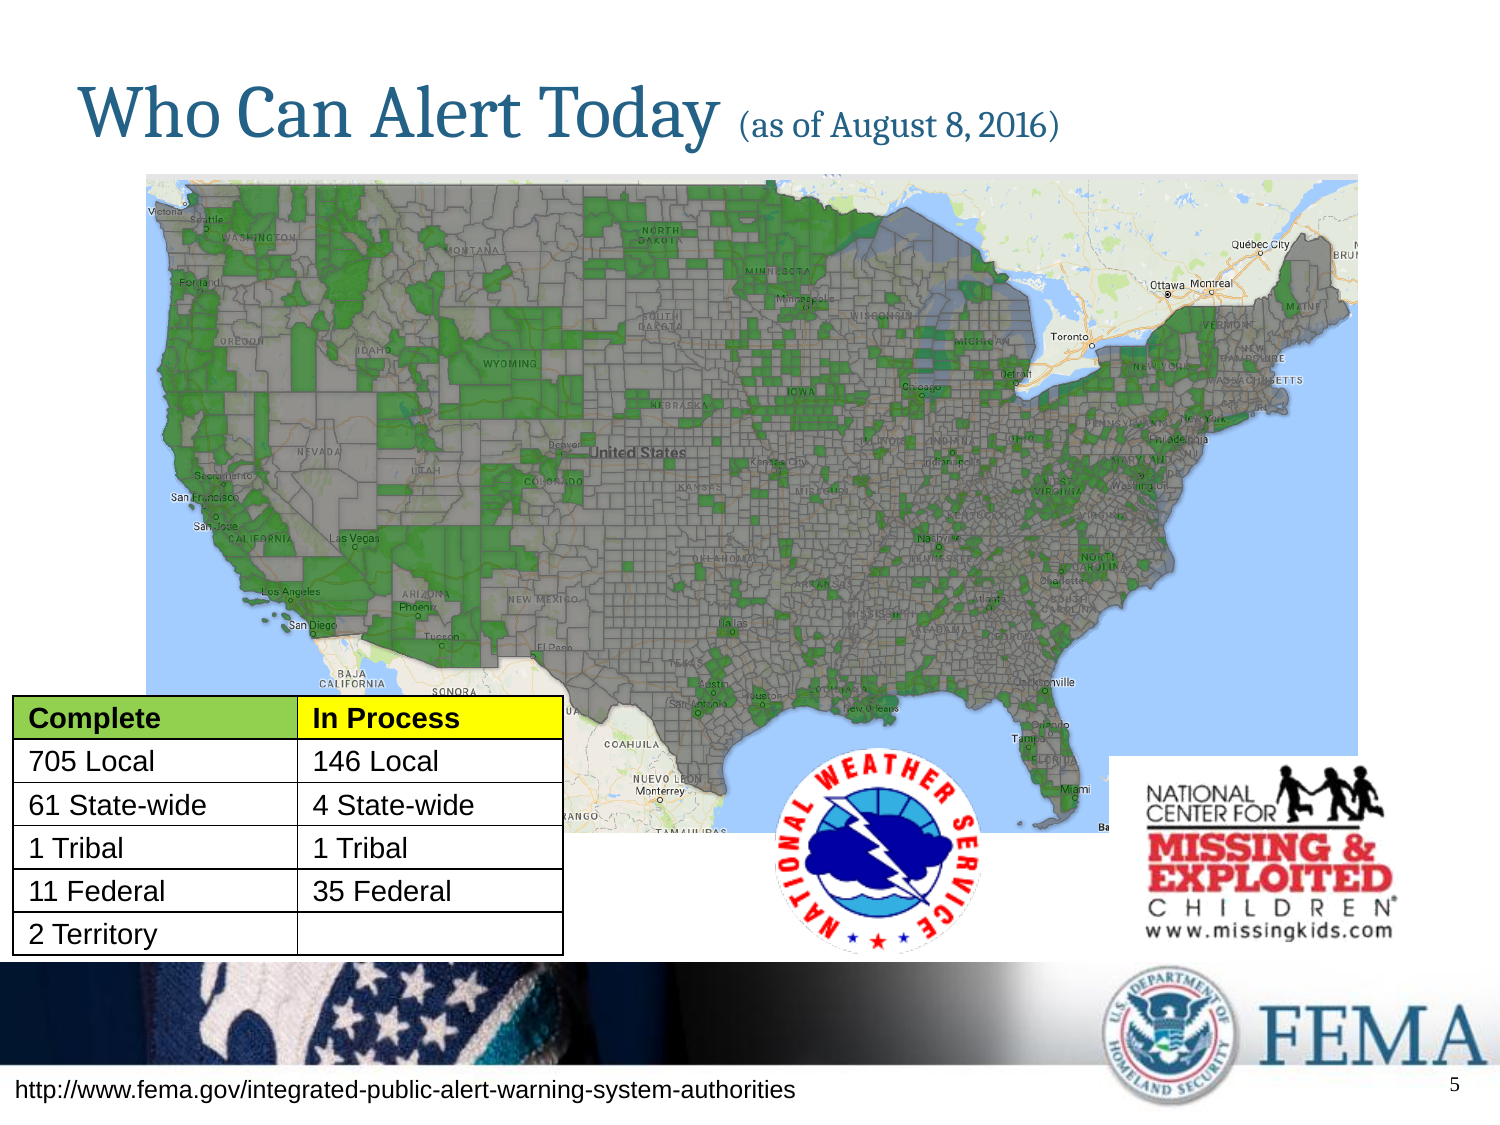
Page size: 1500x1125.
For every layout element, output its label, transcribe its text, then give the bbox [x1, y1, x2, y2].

title Who Can Alert Today (as of August 8, 2016) [62, 49, 1450, 175]
slide_number 5 [1249, 1062, 1475, 1069]
text_box http://www.fema.gov/integrated-public-alert-warning-system-authorities [0, 1069, 1488, 1112]
table_cell [298, 913, 562, 954]
picture [0, 962, 1500, 1117]
picture [145, 174, 1444, 955]
table_cell 61 State-wide [14, 783, 140, 825]
table_cell 1 Tribal [14, 826, 297, 868]
table_header Complete [14, 697, 140, 738]
table_cell 1 Tribal [298, 842, 562, 868]
table_cell 35 Federal [298, 870, 562, 911]
table_cell 705 Local [14, 740, 140, 782]
table_cell 2 Territory [14, 913, 297, 954]
table_cell 11 Federal [14, 870, 297, 911]
